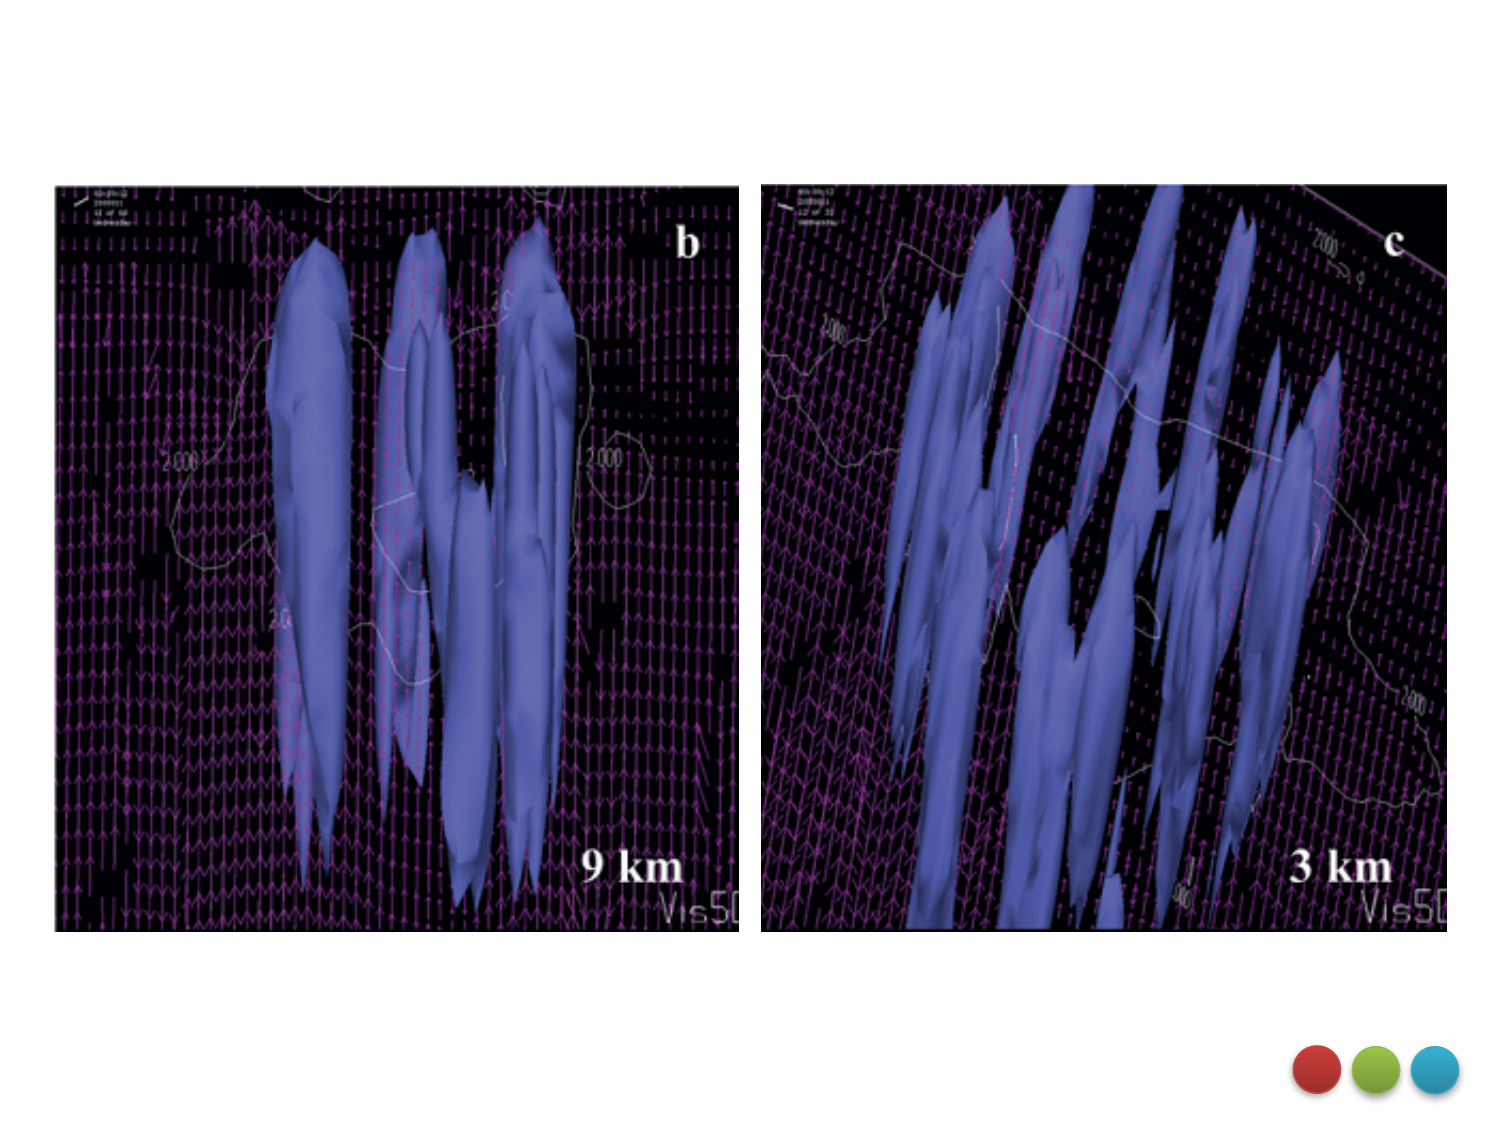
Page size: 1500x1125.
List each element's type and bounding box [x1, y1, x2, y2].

text_box [1351, 1045, 1401, 1095]
picture [52, 184, 739, 932]
text_box [1410, 1045, 1460, 1095]
picture [761, 184, 1448, 932]
text_box [1292, 1045, 1342, 1094]
